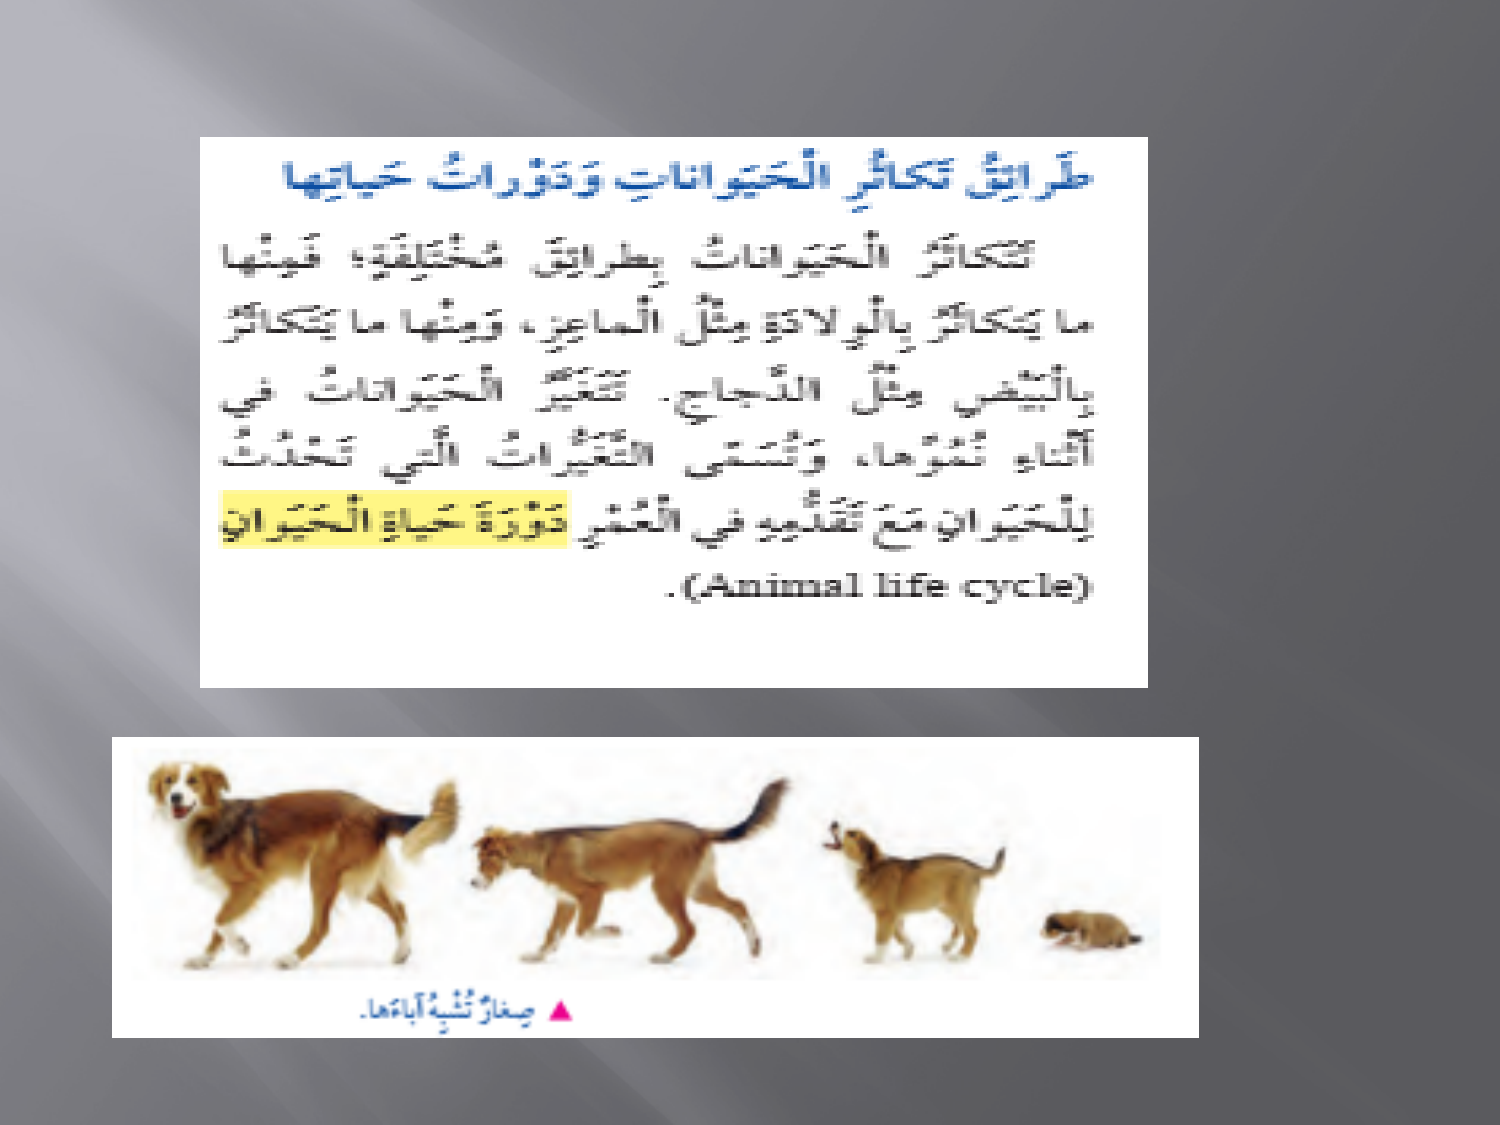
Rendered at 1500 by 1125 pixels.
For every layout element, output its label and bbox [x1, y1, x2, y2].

picture [112, 737, 1200, 1038]
list [199, 137, 1151, 688]
